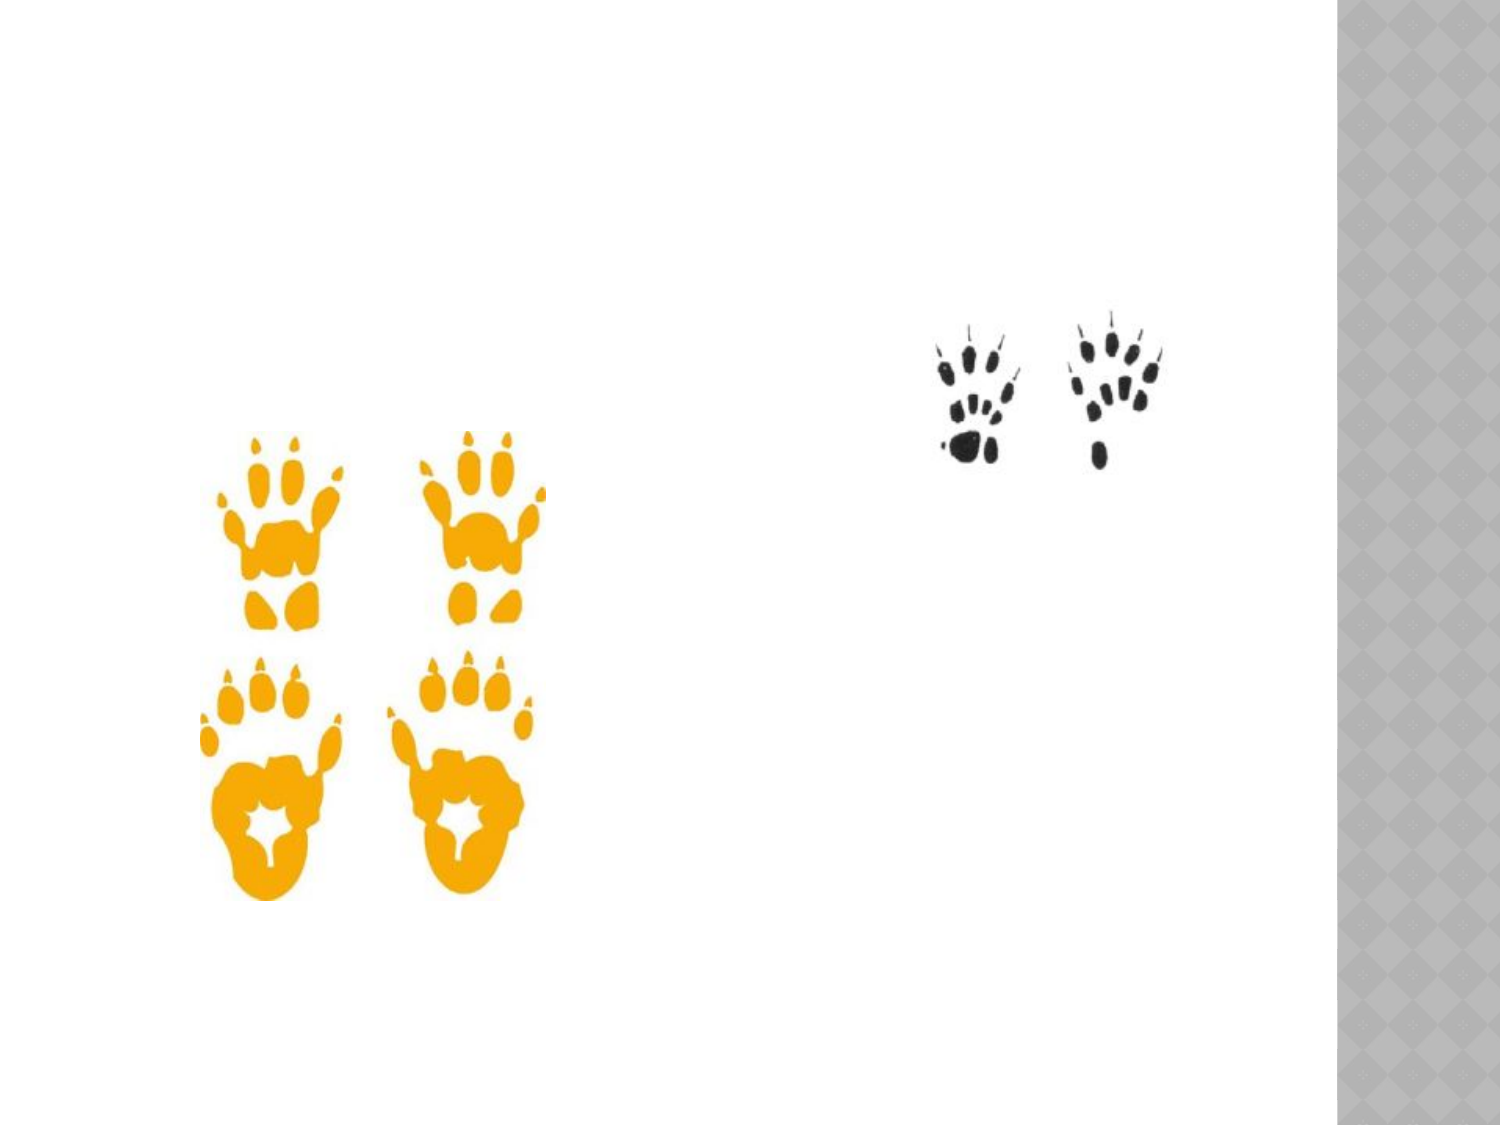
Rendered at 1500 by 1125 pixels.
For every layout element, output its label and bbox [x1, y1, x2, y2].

picture [199, 431, 546, 901]
picture [905, 299, 1220, 512]
